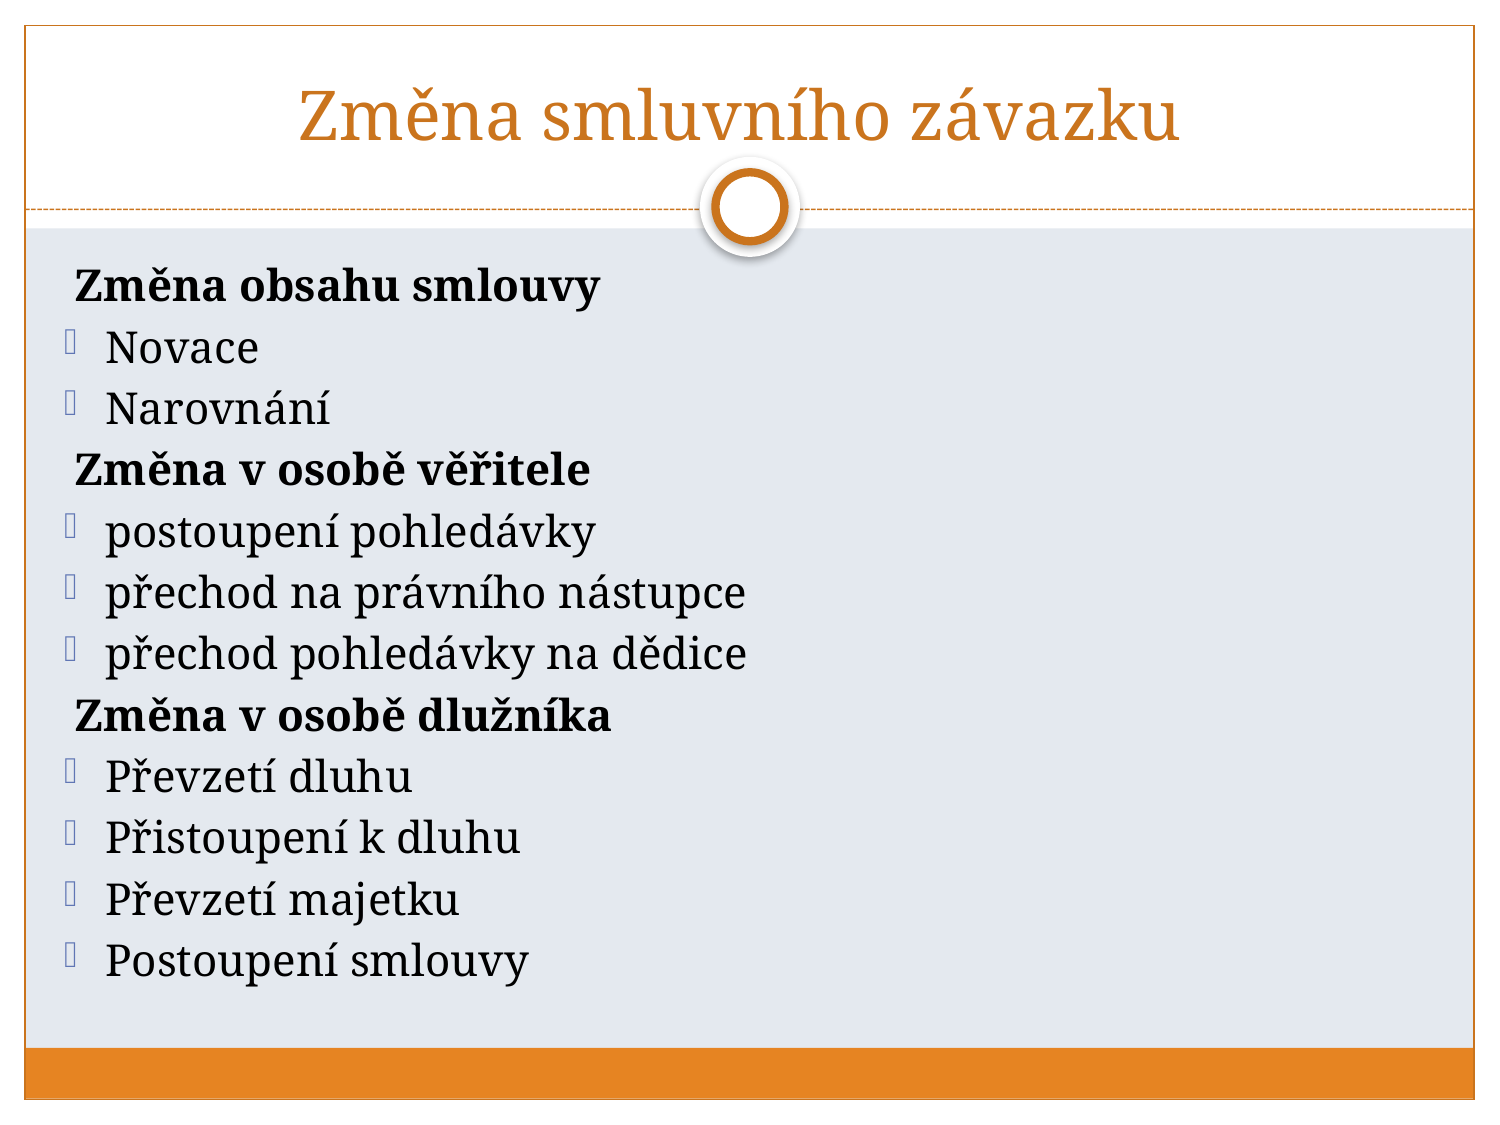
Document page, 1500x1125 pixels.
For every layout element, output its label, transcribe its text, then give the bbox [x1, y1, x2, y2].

title Změna smluvního závazku [49, 37, 1450, 162]
list Změna obsahu smlouvy Novace Narovnání Změna v osobě věřitele postoupení pohledávky přechod na právního nástupce přechod pohledávky na dědice Změna v osobě dlužníka Převzetí dluhu Přistoupení k dluhu Převzetí majetku Postoupení smlouvy [49, 250, 1445, 1001]
